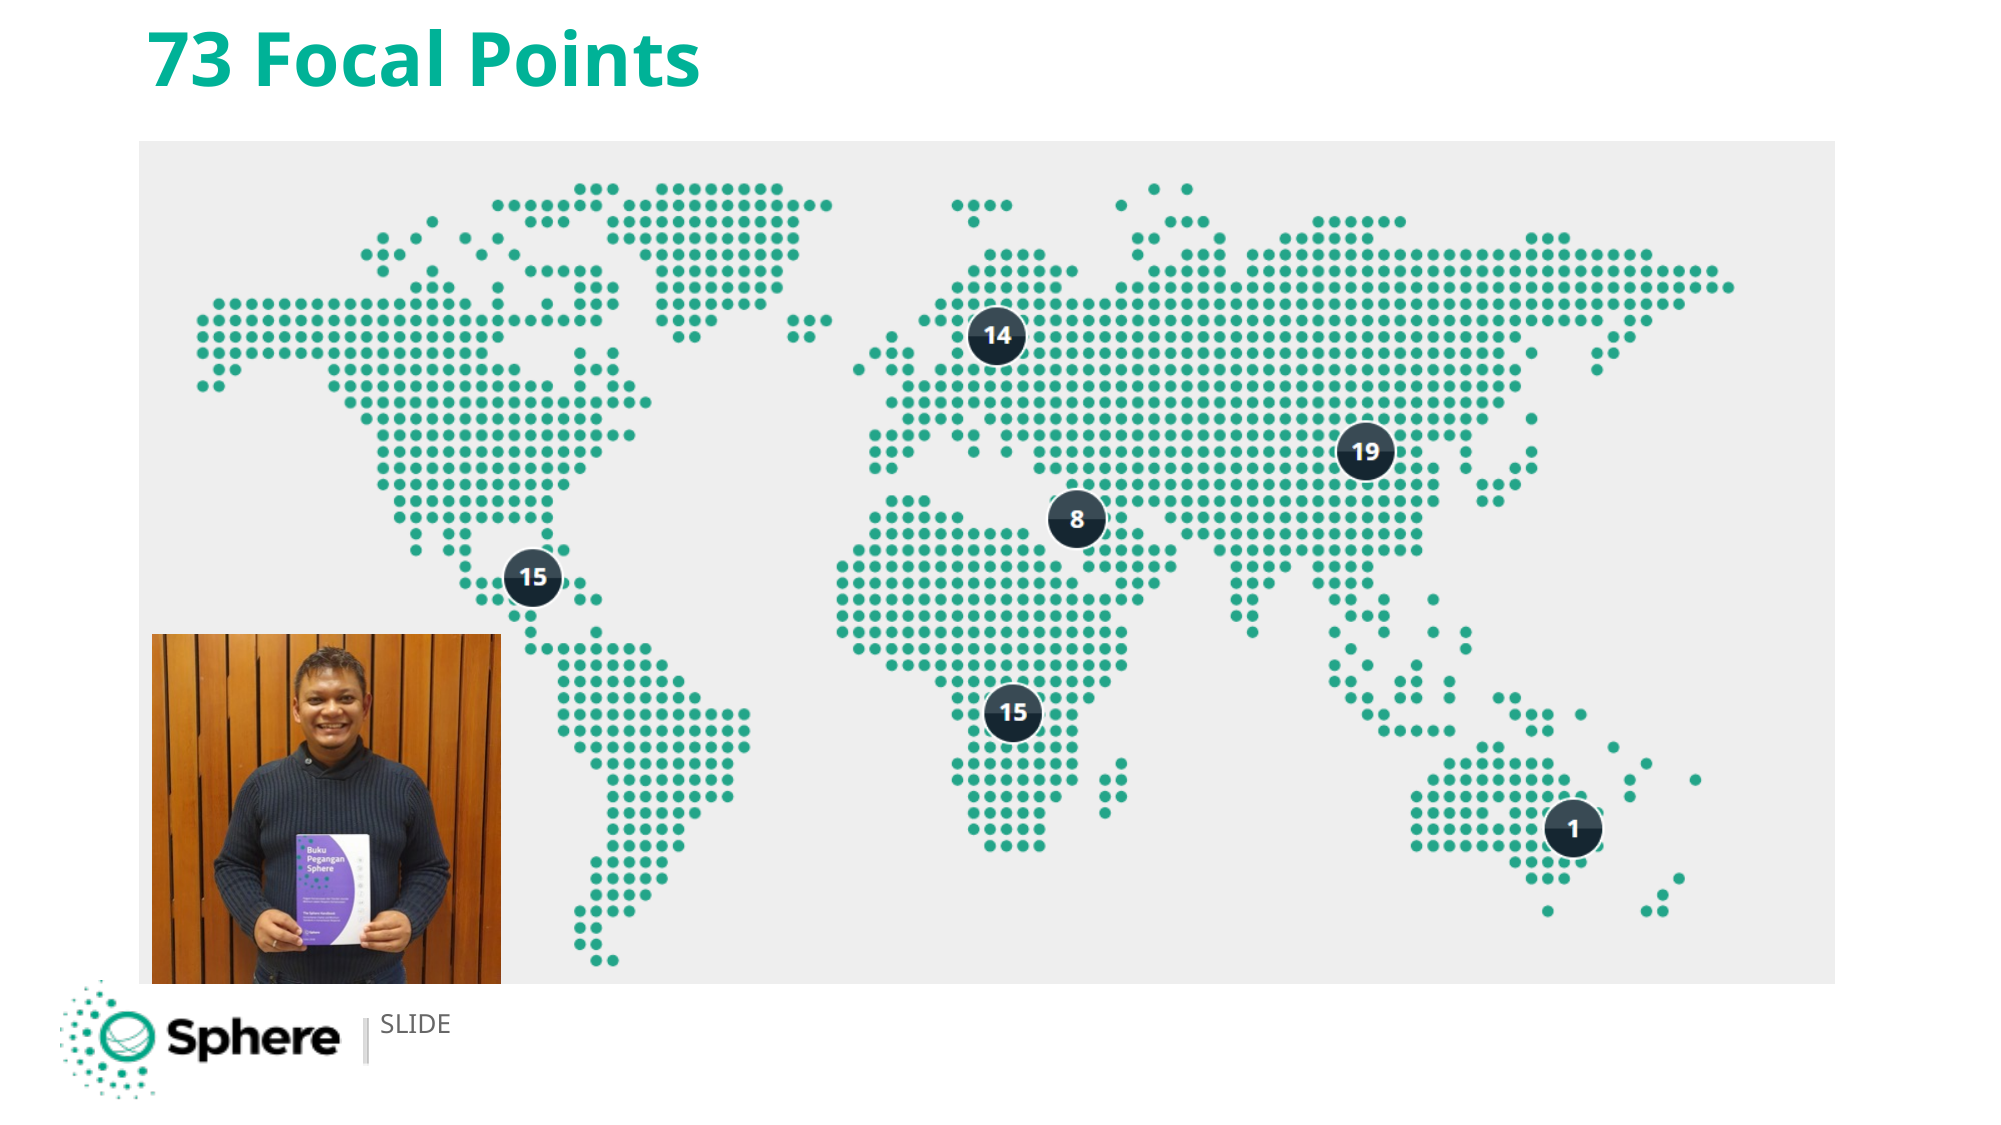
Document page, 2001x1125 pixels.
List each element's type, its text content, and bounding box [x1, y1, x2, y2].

picture [363, 1018, 372, 1066]
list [152, 634, 501, 984]
picture [60, 141, 1835, 1101]
title 73 Focal Points [138, 2, 1754, 140]
